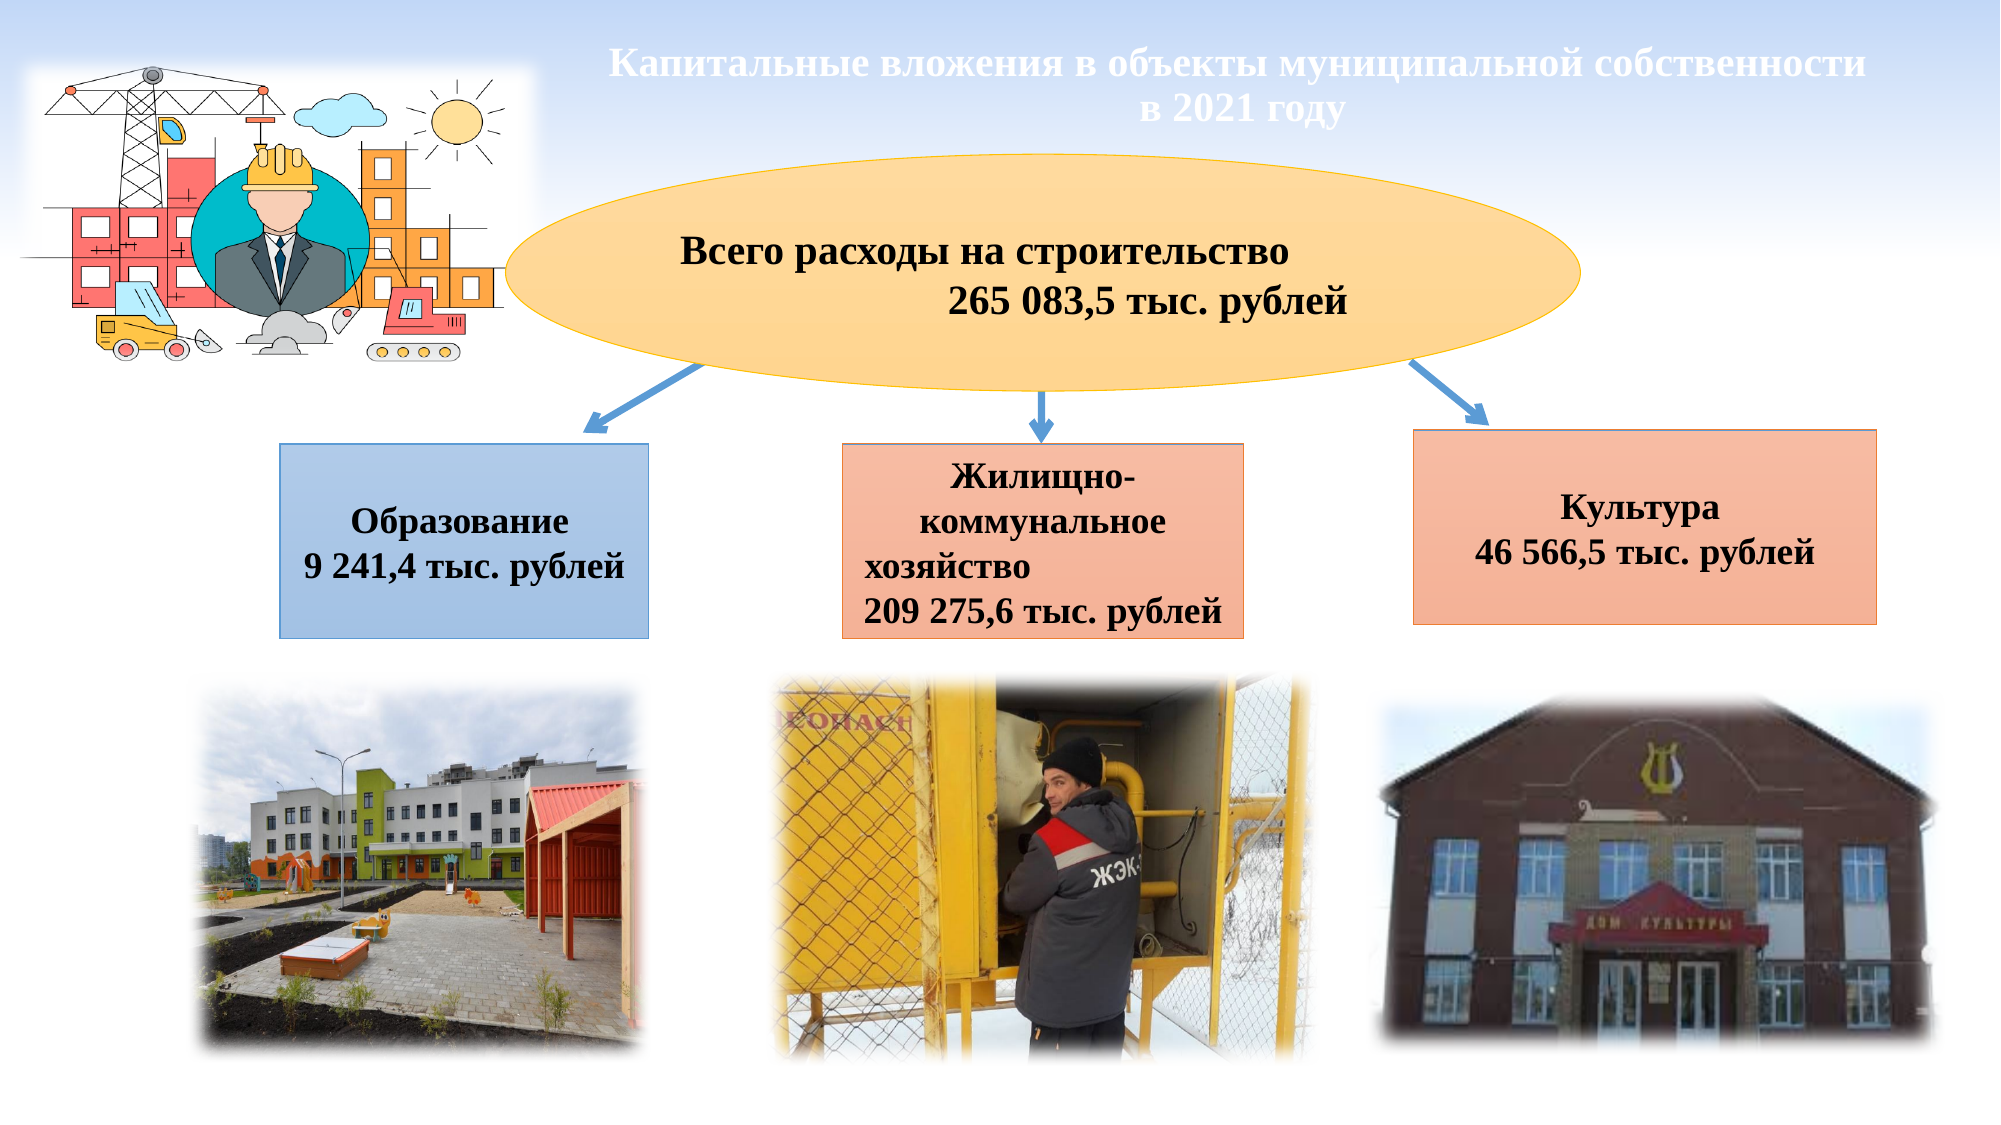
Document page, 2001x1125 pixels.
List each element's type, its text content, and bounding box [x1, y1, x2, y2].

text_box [1410, 361, 1490, 426]
text_box Всего расходы на строительство 265 083,5 тыс. рублей [553, 153, 1581, 392]
text_box Образование 9 241,4 тыс. рублей [279, 443, 649, 639]
picture [7, 48, 553, 380]
title Капитальные вложения в объекты муниципальной собственности в 2021 году [553, 48, 1959, 139]
picture [765, 669, 1321, 1067]
picture [1366, 689, 1945, 1056]
text_box Жилищно-коммунальное хозяйство 209 275,6 тыс. рублей [842, 443, 1244, 639]
picture [186, 672, 652, 1064]
text_box Культура 46 566,5 тыс. рублей [1413, 429, 1877, 625]
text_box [582, 355, 715, 433]
